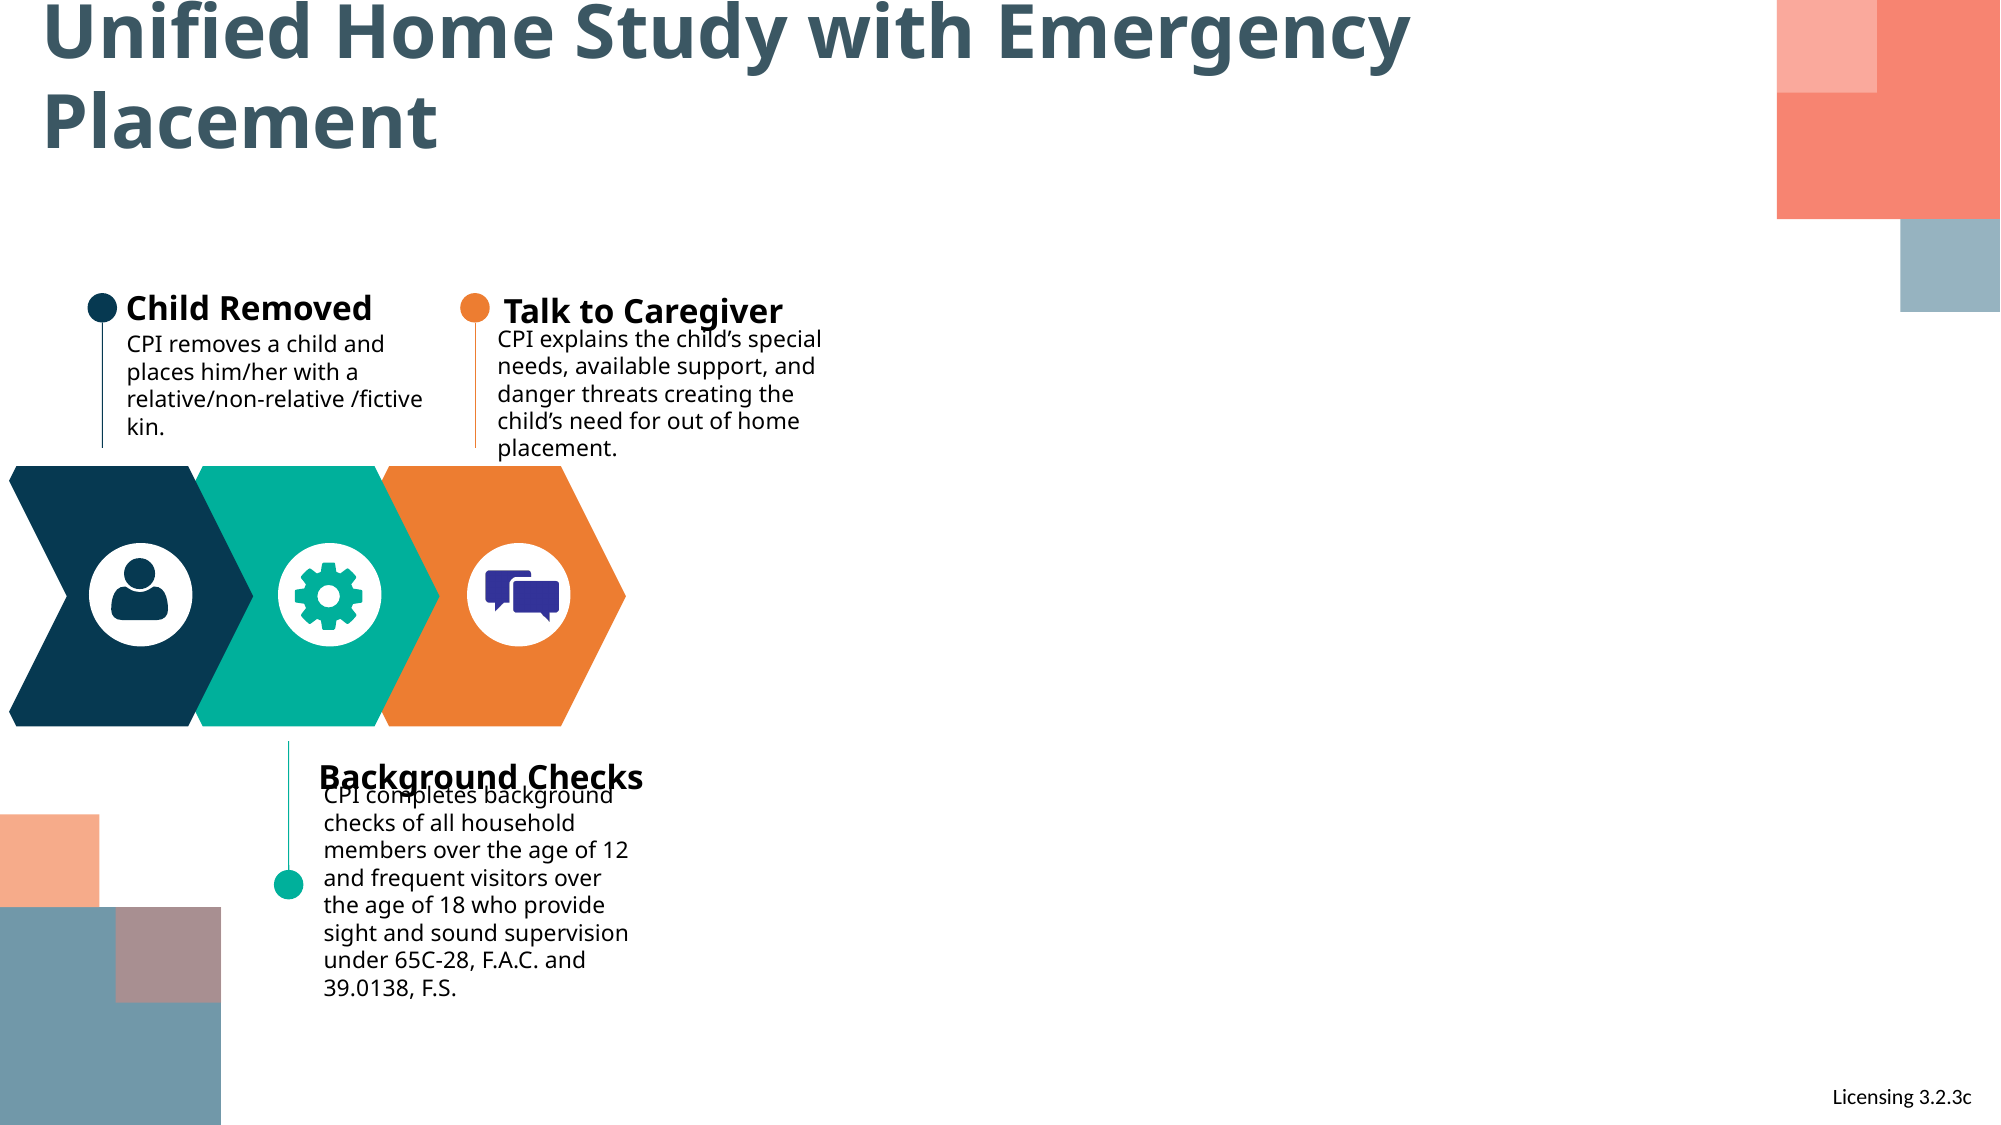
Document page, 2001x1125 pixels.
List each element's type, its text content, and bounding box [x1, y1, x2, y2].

text_box Talk to Caregiver [503, 282, 806, 316]
text_box [87, 541, 194, 648]
text_box [459, 291, 491, 324]
text_box Licensing 3.2.3c [1818, 1074, 2000, 1125]
text_box Background Checks [318, 748, 673, 804]
text_box [276, 541, 383, 648]
title Unified Home Study with Emergency Placement [26, 22, 1699, 125]
text_box CPI completes background checks of all household members over the age of 12 and frequent visitors over the age of 18 who provide sight and sound supervision under 65C-28, F.A.C. and 39.0138, F.S. [323, 773, 634, 1009]
text_box Child Removed [125, 279, 453, 334]
text_box [487, 541, 550, 552]
text_box [110, 557, 170, 622]
picture [478, 552, 566, 640]
text_box [7, 465, 255, 728]
text_box [272, 868, 305, 901]
text_box [382, 465, 628, 728]
text_box [466, 561, 478, 629]
text_box [196, 465, 441, 728]
text_box CPI removes a child and places him/her with a relative/non-relative /fictive kin. [126, 322, 453, 448]
text_box [293, 561, 364, 631]
text_box [566, 571, 572, 619]
text_box [86, 291, 119, 324]
text_box [491, 640, 546, 648]
text_box CPI explains the child’s special needs, available support, and danger threats creating the child’s need for out of home placement. [497, 316, 841, 469]
